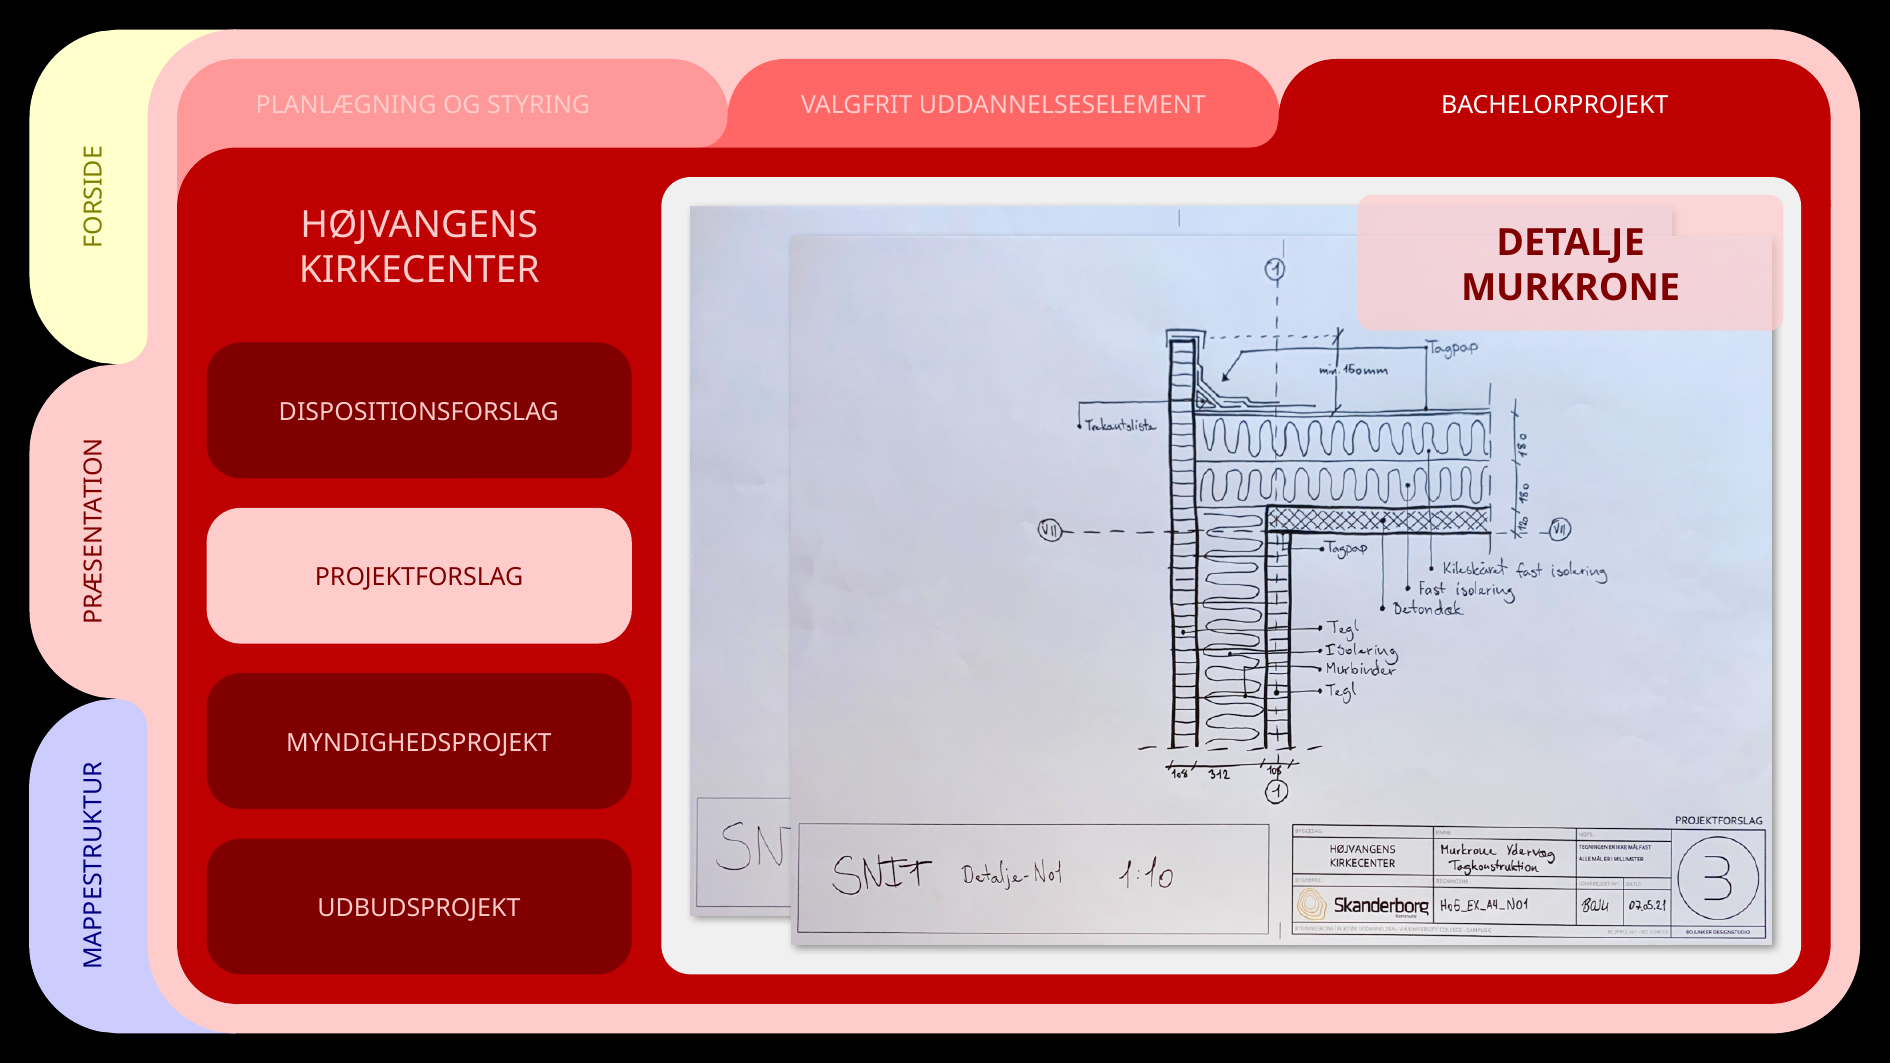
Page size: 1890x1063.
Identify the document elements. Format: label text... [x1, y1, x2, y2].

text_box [177, 58, 1831, 207]
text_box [29, 29, 237, 1034]
text_box [237, 198, 1832, 1005]
text_box [225, 28, 1862, 1035]
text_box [206, 177, 632, 975]
picture [690, 206, 1772, 945]
text_box [660, 207, 1803, 976]
text_box DETALJE MURKRONE [1672, 207, 1785, 332]
